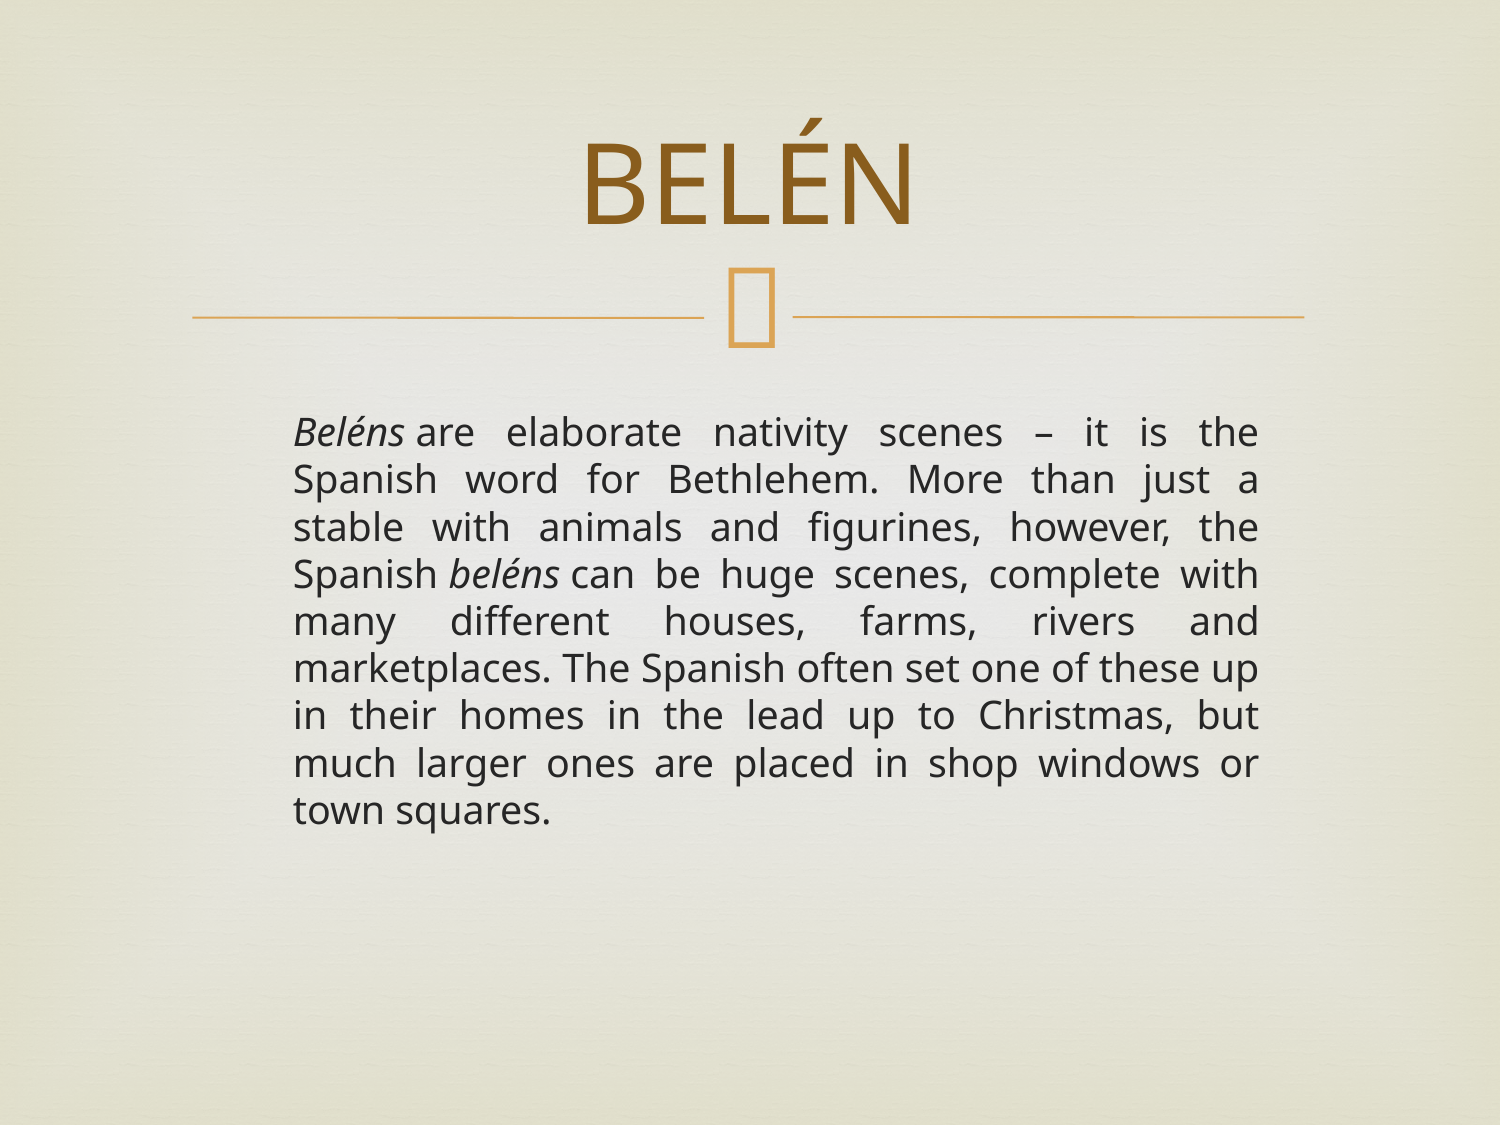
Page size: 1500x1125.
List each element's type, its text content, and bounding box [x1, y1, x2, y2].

title BELÉN [112, 93, 1386, 267]
list Beléns are elaborate nativity scenes – it is the Spanish word for Bethlehem. More than just a stable with animals and figurines, however, the Spanish beléns can be huge scenes, complete with many different houses, farms, rivers and marketplaces. The Spanish often set one of these up in their homes in the lead up to Christmas, but much larger ones are placed in shop windows or town squares. [225, 399, 1275, 917]
